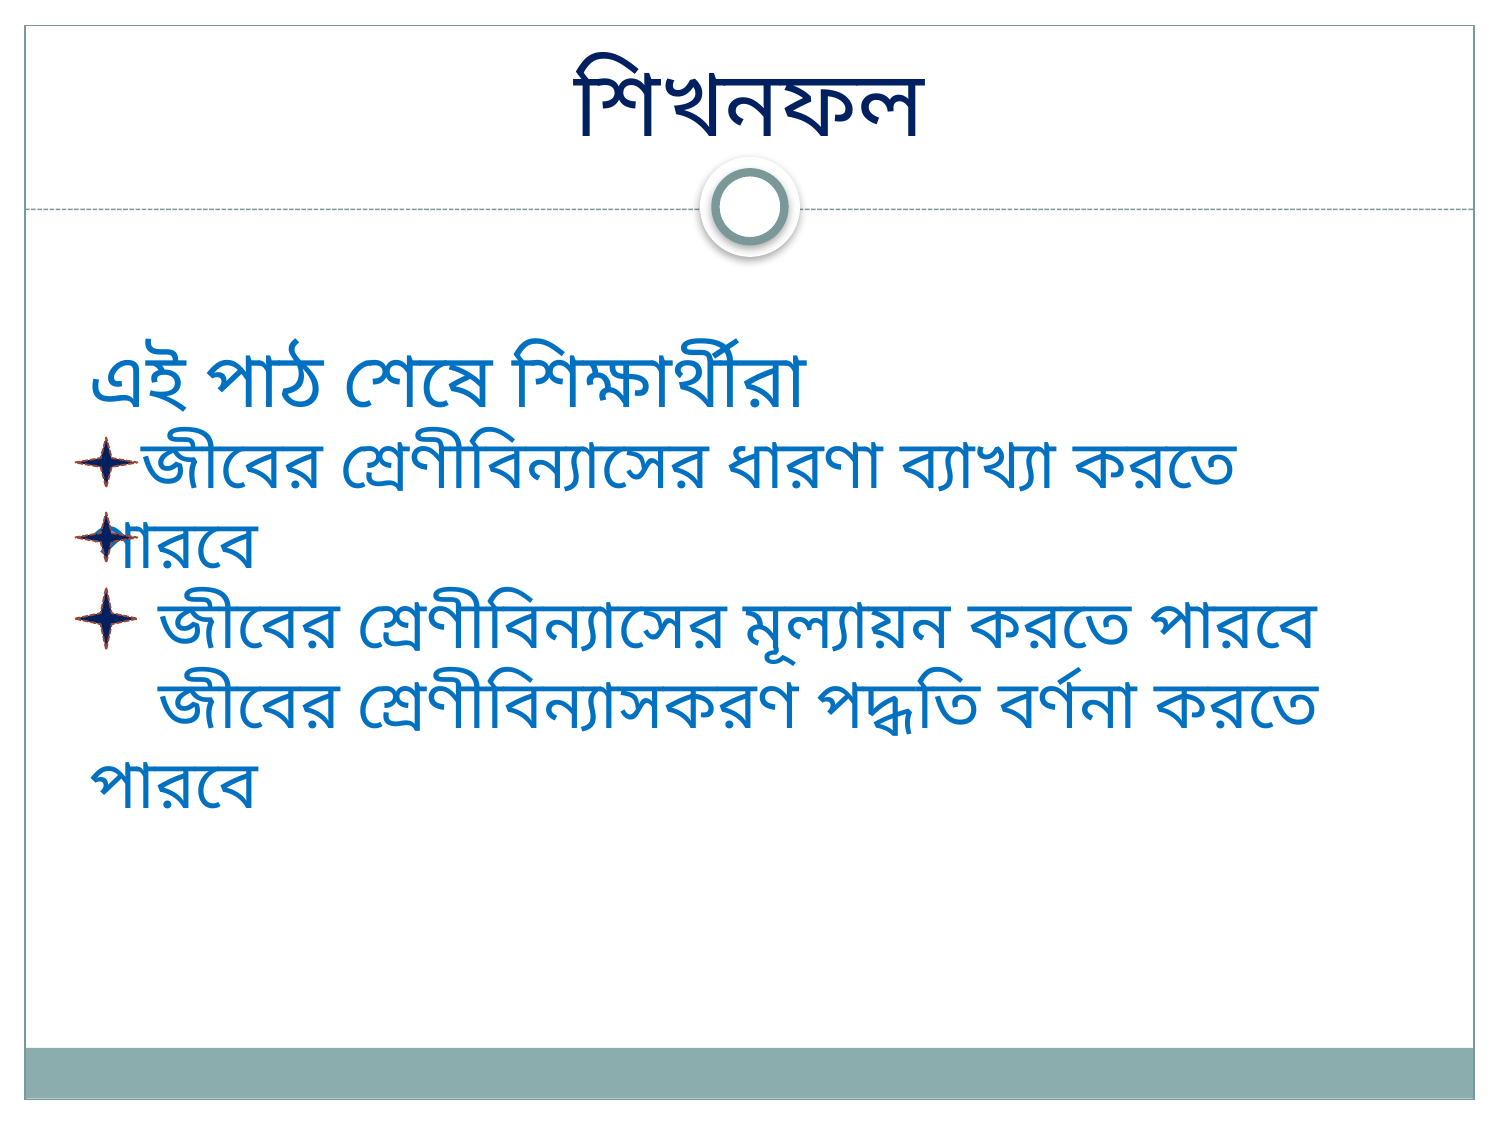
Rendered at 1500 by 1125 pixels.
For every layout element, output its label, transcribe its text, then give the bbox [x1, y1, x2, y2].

text_box এই পাঠ শেষে শিক্ষার্থীরা জীবের শ্রেণীবিন্যাসের ধারণা ব্যাখ্যা করতে পারবে জীবের শ্রেণীবিন্যাসের মূল্যায়ন করতে পারবে জীবের শ্রেণীবিন্যাসকরণ পদ্ধতি বর্ণনা করতে পারবে [74, 324, 1413, 830]
text_box [74, 587, 138, 650]
title শিখনফল [49, 37, 1450, 162]
text_box [74, 511, 139, 563]
text_box [74, 436, 139, 488]
